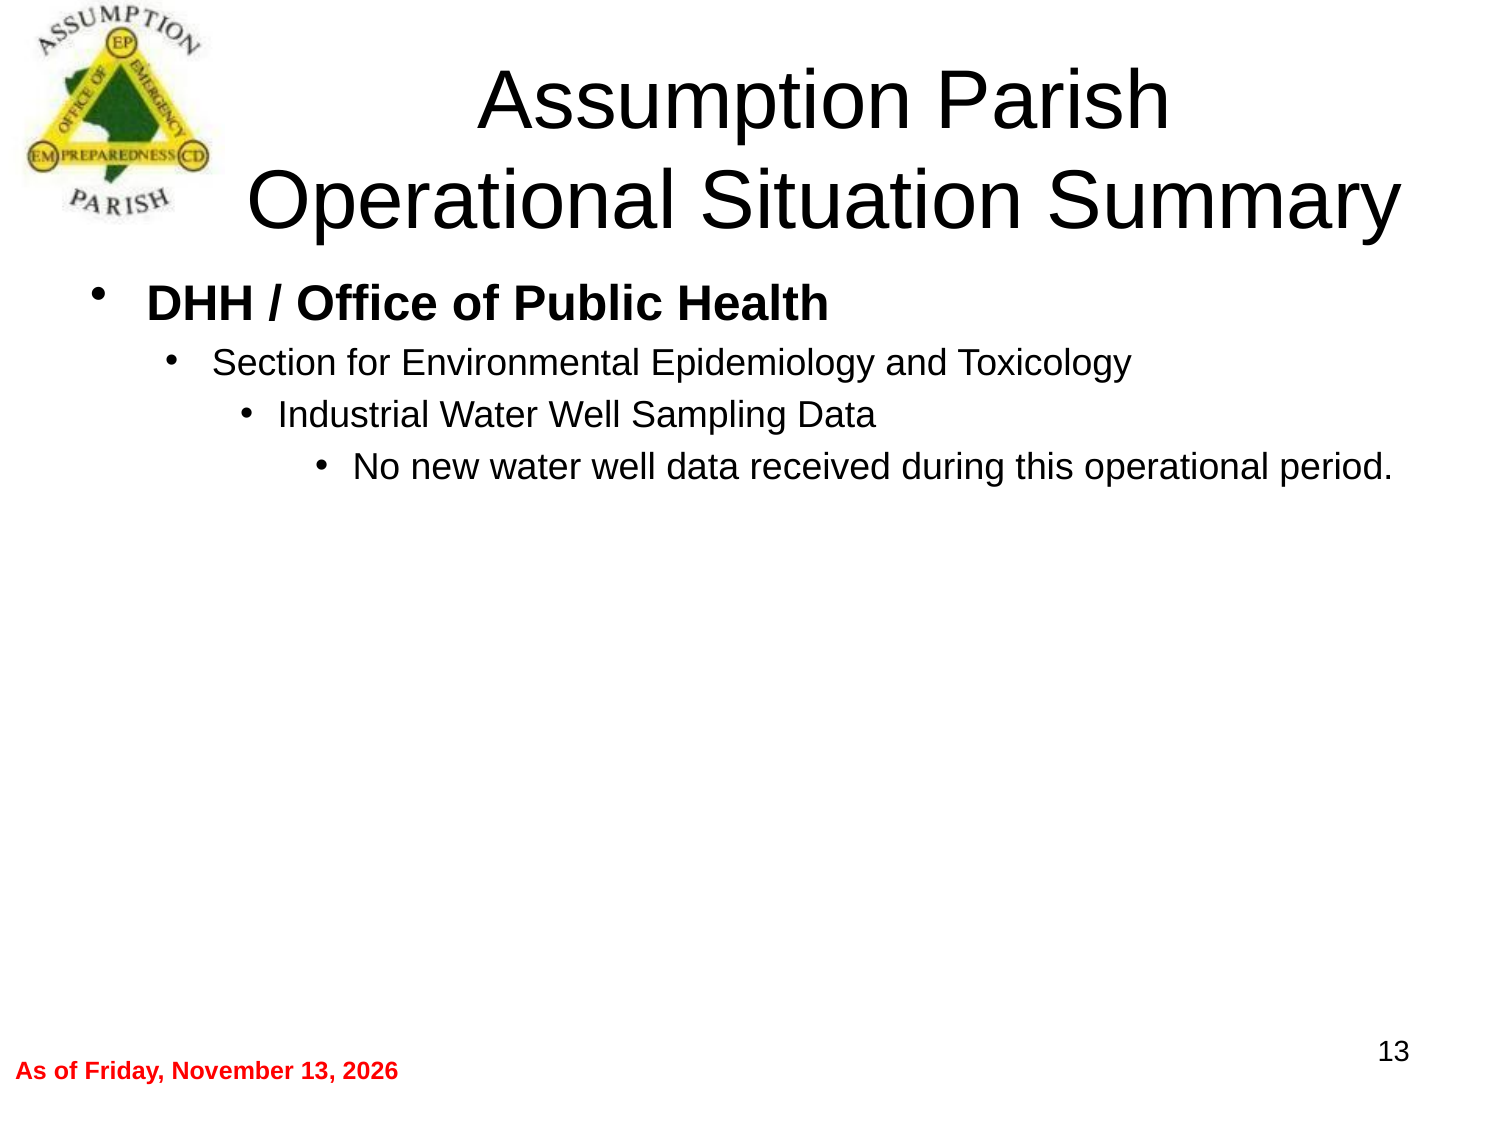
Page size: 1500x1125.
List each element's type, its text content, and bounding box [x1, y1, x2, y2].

slide_number 13 [1074, 1024, 1426, 1103]
list DHH / Office of Public Health Section for Environmental Epidemiology and Toxicology Industrial Water Well Sampling Data No new water well data received during this operational period. [75, 262, 1425, 963]
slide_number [0, 1046, 651, 1125]
title Assumption Parish Operational Situation Summary [229, 37, 1500, 225]
picture [0, 0, 226, 229]
